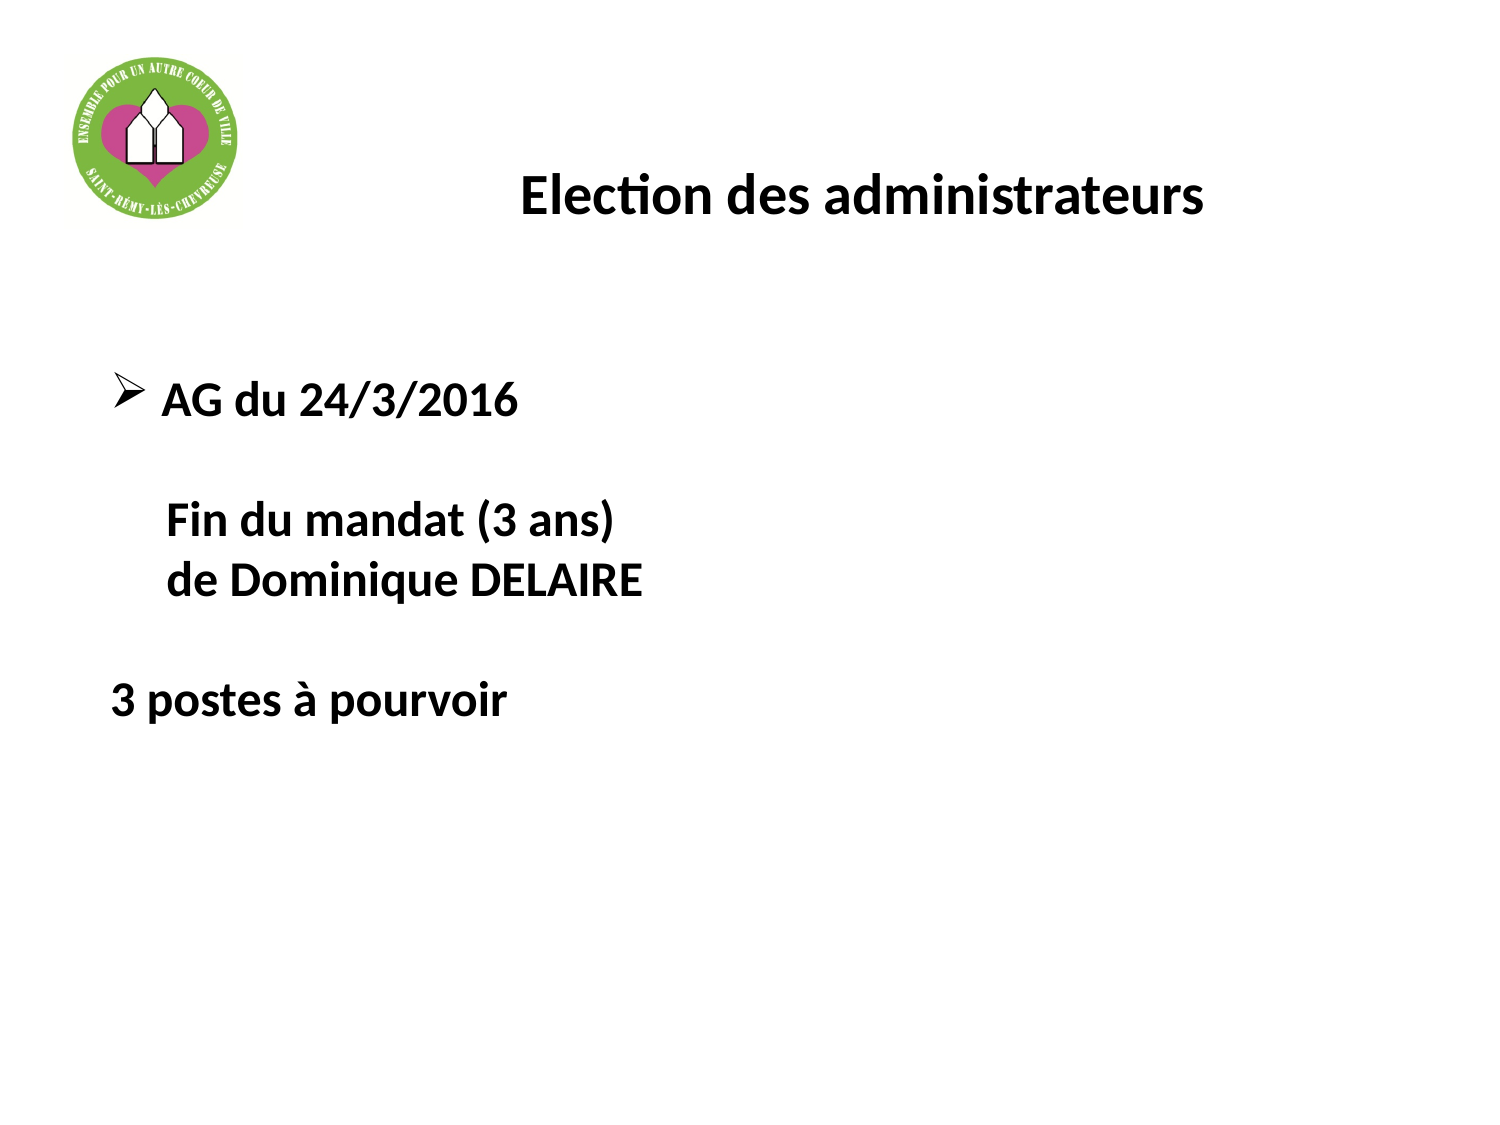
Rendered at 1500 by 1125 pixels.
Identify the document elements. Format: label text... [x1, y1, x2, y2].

picture [64, 54, 243, 230]
text_box Election des administrateurs AG du 24/3/2016 Fin du mandat (3 ans) de Dominique DELAIRE 3 postes à pourvoir [95, 149, 1221, 794]
